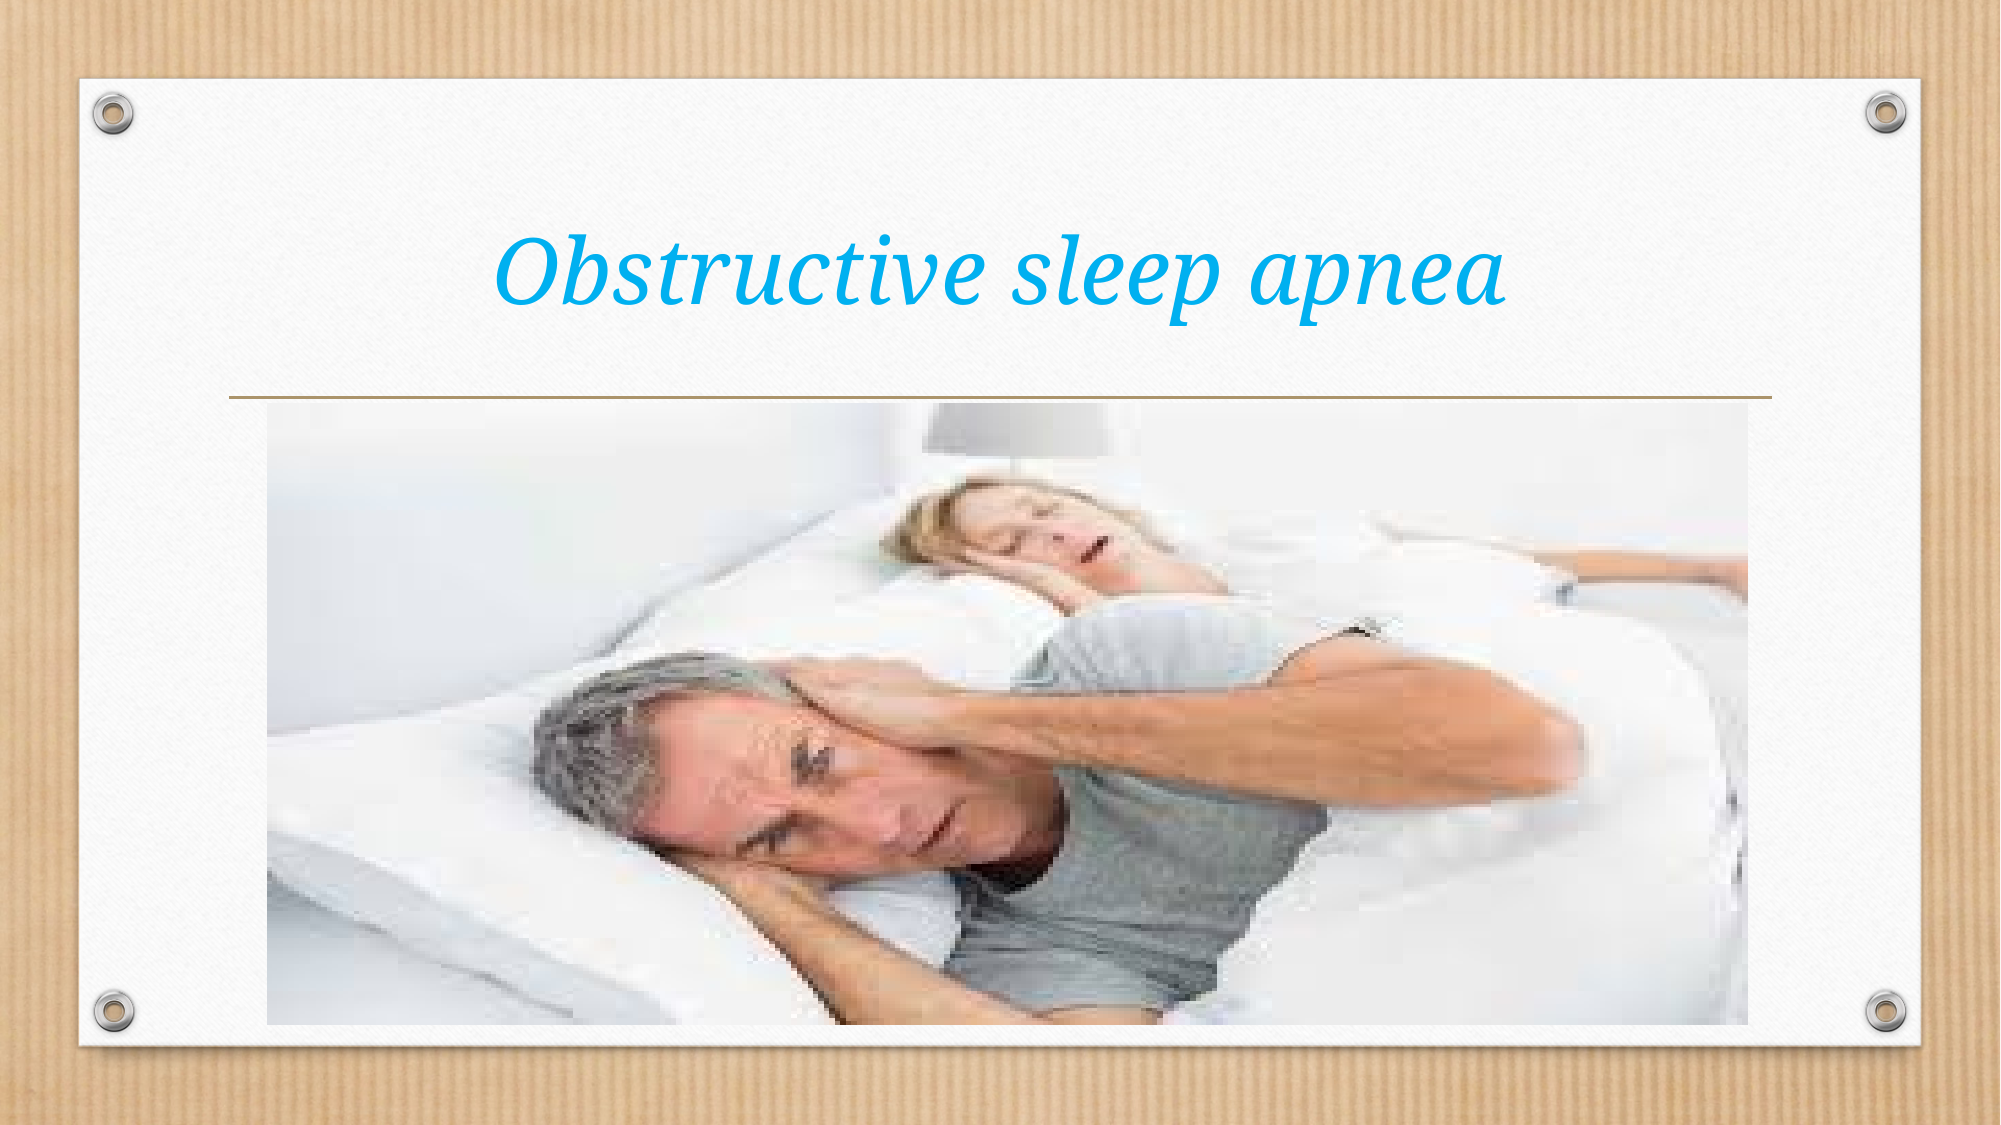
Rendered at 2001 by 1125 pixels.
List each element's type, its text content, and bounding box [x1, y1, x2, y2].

title Obstructive sleep apnea [212, 161, 1788, 375]
picture [0, 0, 2001, 1125]
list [266, 403, 1749, 1026]
